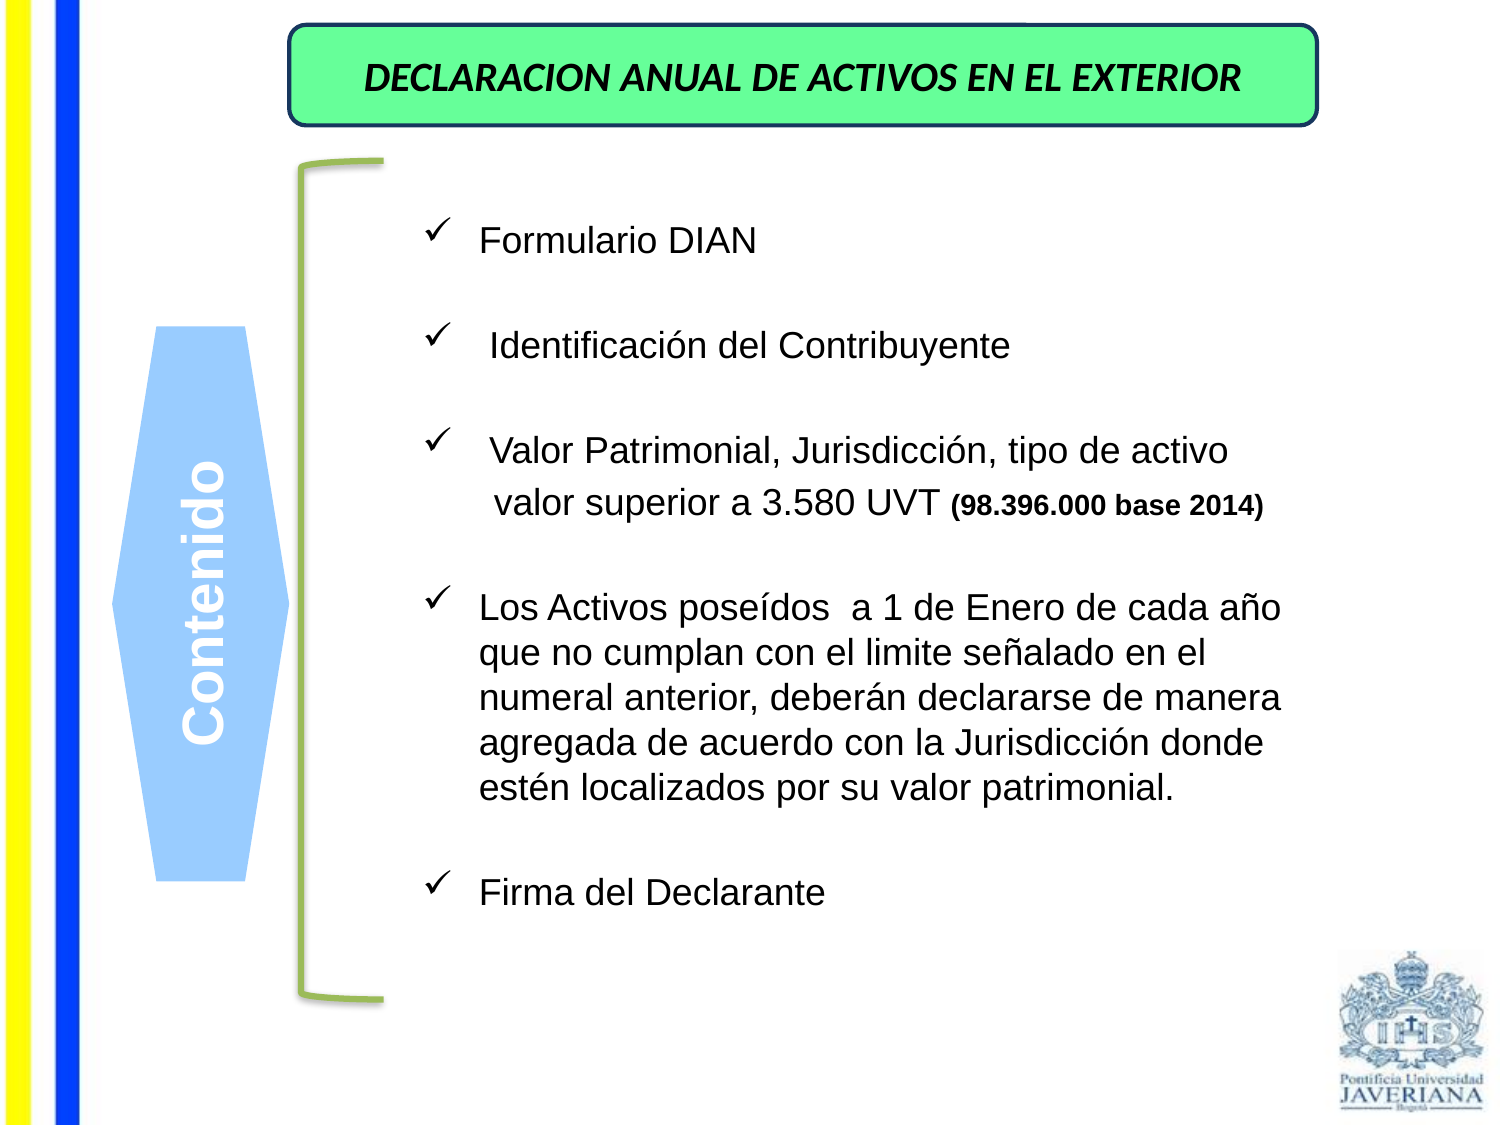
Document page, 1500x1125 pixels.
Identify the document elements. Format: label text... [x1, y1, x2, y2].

text_box Contenido [112, 326, 290, 882]
text_box [297, 157, 384, 1003]
picture [0, 0, 1500, 1125]
list Formulario DIAN Identificación del Contribuyente Valor Patrimonial, Jurisdicción, tipo de activo valor superior a 3.580 UVT (98.396.000 base 2014) Los Activos poseídos a 1 de Enero de cada año que no cumplan con el limite señalado en el numeral anterior, deberán declararse de manera agregada de acuerdo con la Jurisdicción donde estén localizados por su valor patrimonial. Firma del Declarante [407, 208, 1349, 953]
text_box DECLARACION ANUAL DE ACTIVOS EN EL EXTERIOR [287, 22, 1320, 128]
